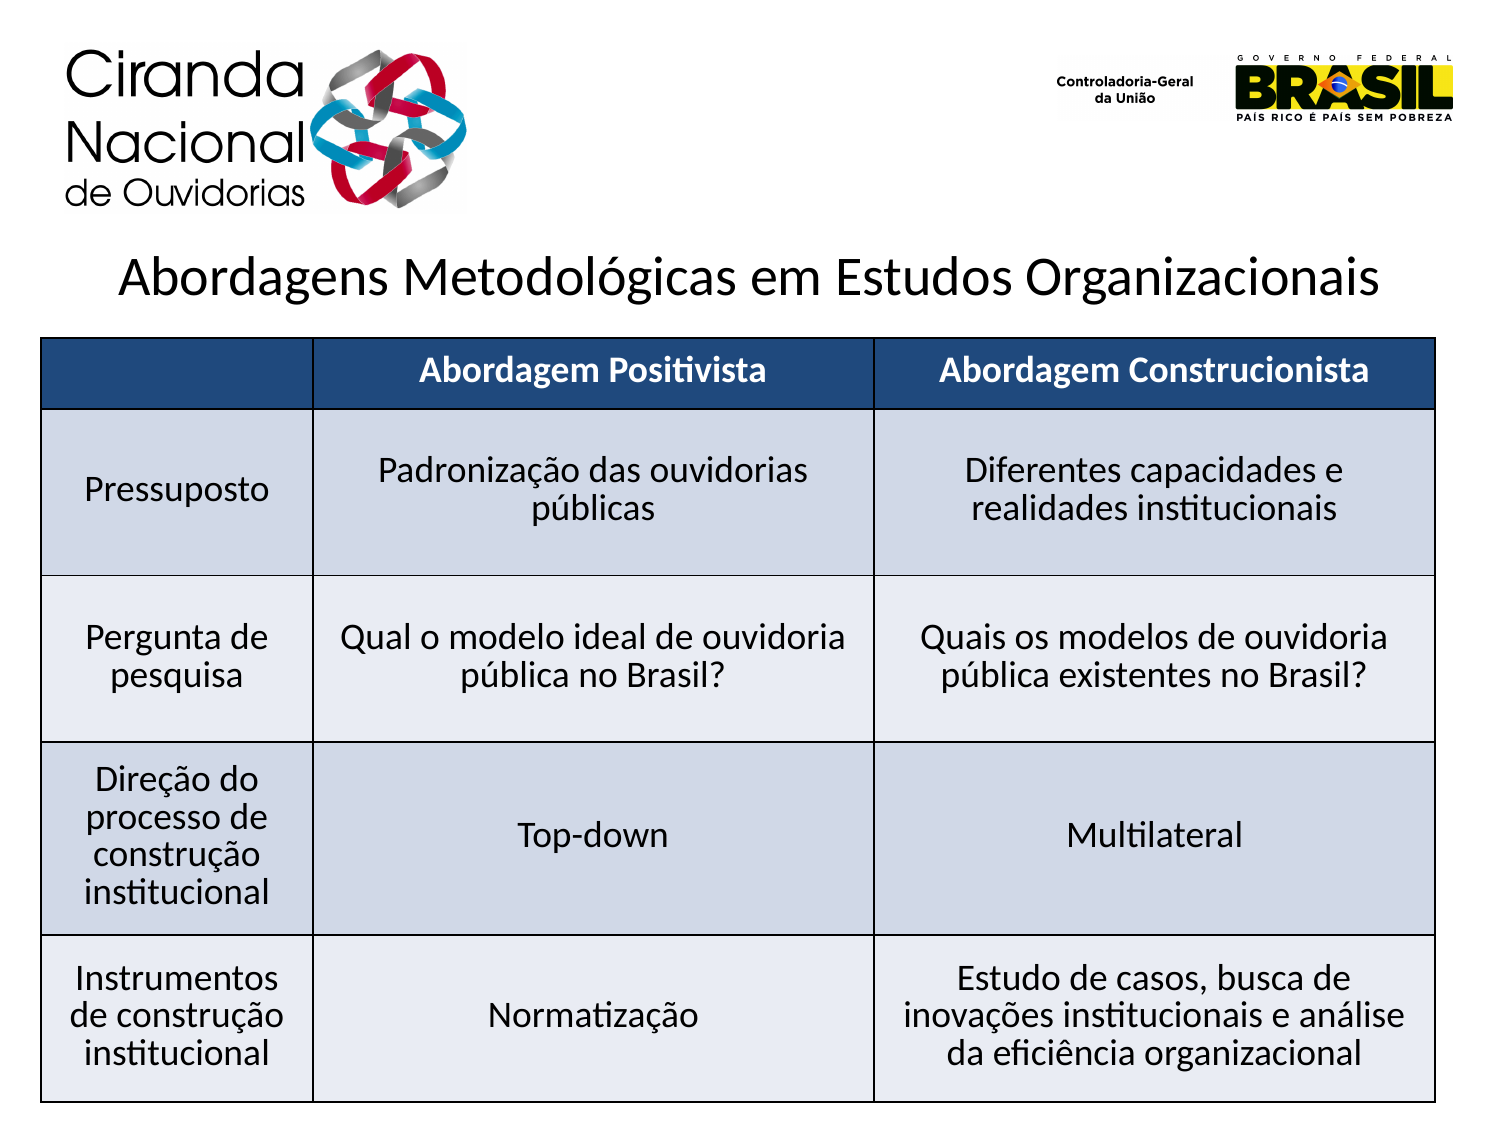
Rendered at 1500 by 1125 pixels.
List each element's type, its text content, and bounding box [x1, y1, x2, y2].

table_header [42, 339, 312, 408]
table_cell Pressuposto [42, 410, 312, 575]
table_cell Diferentes capacidades e realidades institucionais [875, 410, 1434, 575]
table_cell Padronização das ouvidorias públicas [314, 410, 873, 575]
table_cell Multilateral [875, 743, 1434, 934]
table_cell Qual o modelo ideal de ouvidoria pública no Brasil? [314, 576, 873, 741]
table_cell Quais os modelos de ouvidoria pública existentes no Brasil? [875, 576, 1434, 741]
text_box [64, 329, 1453, 1035]
table_cell Normatização [314, 936, 873, 1101]
table_cell Top-down [314, 743, 873, 934]
text_box Abordagens Metodológicas em Estudos Organizacionais [0, 207, 1500, 338]
table_cell Instrumentos de construção institucional [42, 936, 312, 1101]
picture [64, 42, 467, 214]
table_cell Direção do processo de construção institucional [42, 743, 312, 934]
table_cell Pergunta de pesquisa [42, 576, 312, 741]
table_header Abordagem Construcionista [875, 339, 1434, 408]
table_cell Estudo de casos, busca de inovações institucionais e análise da eficiência organizacional [875, 936, 1434, 1101]
picture [1056, 55, 1453, 121]
table_header Abordagem Positivista [314, 339, 873, 408]
